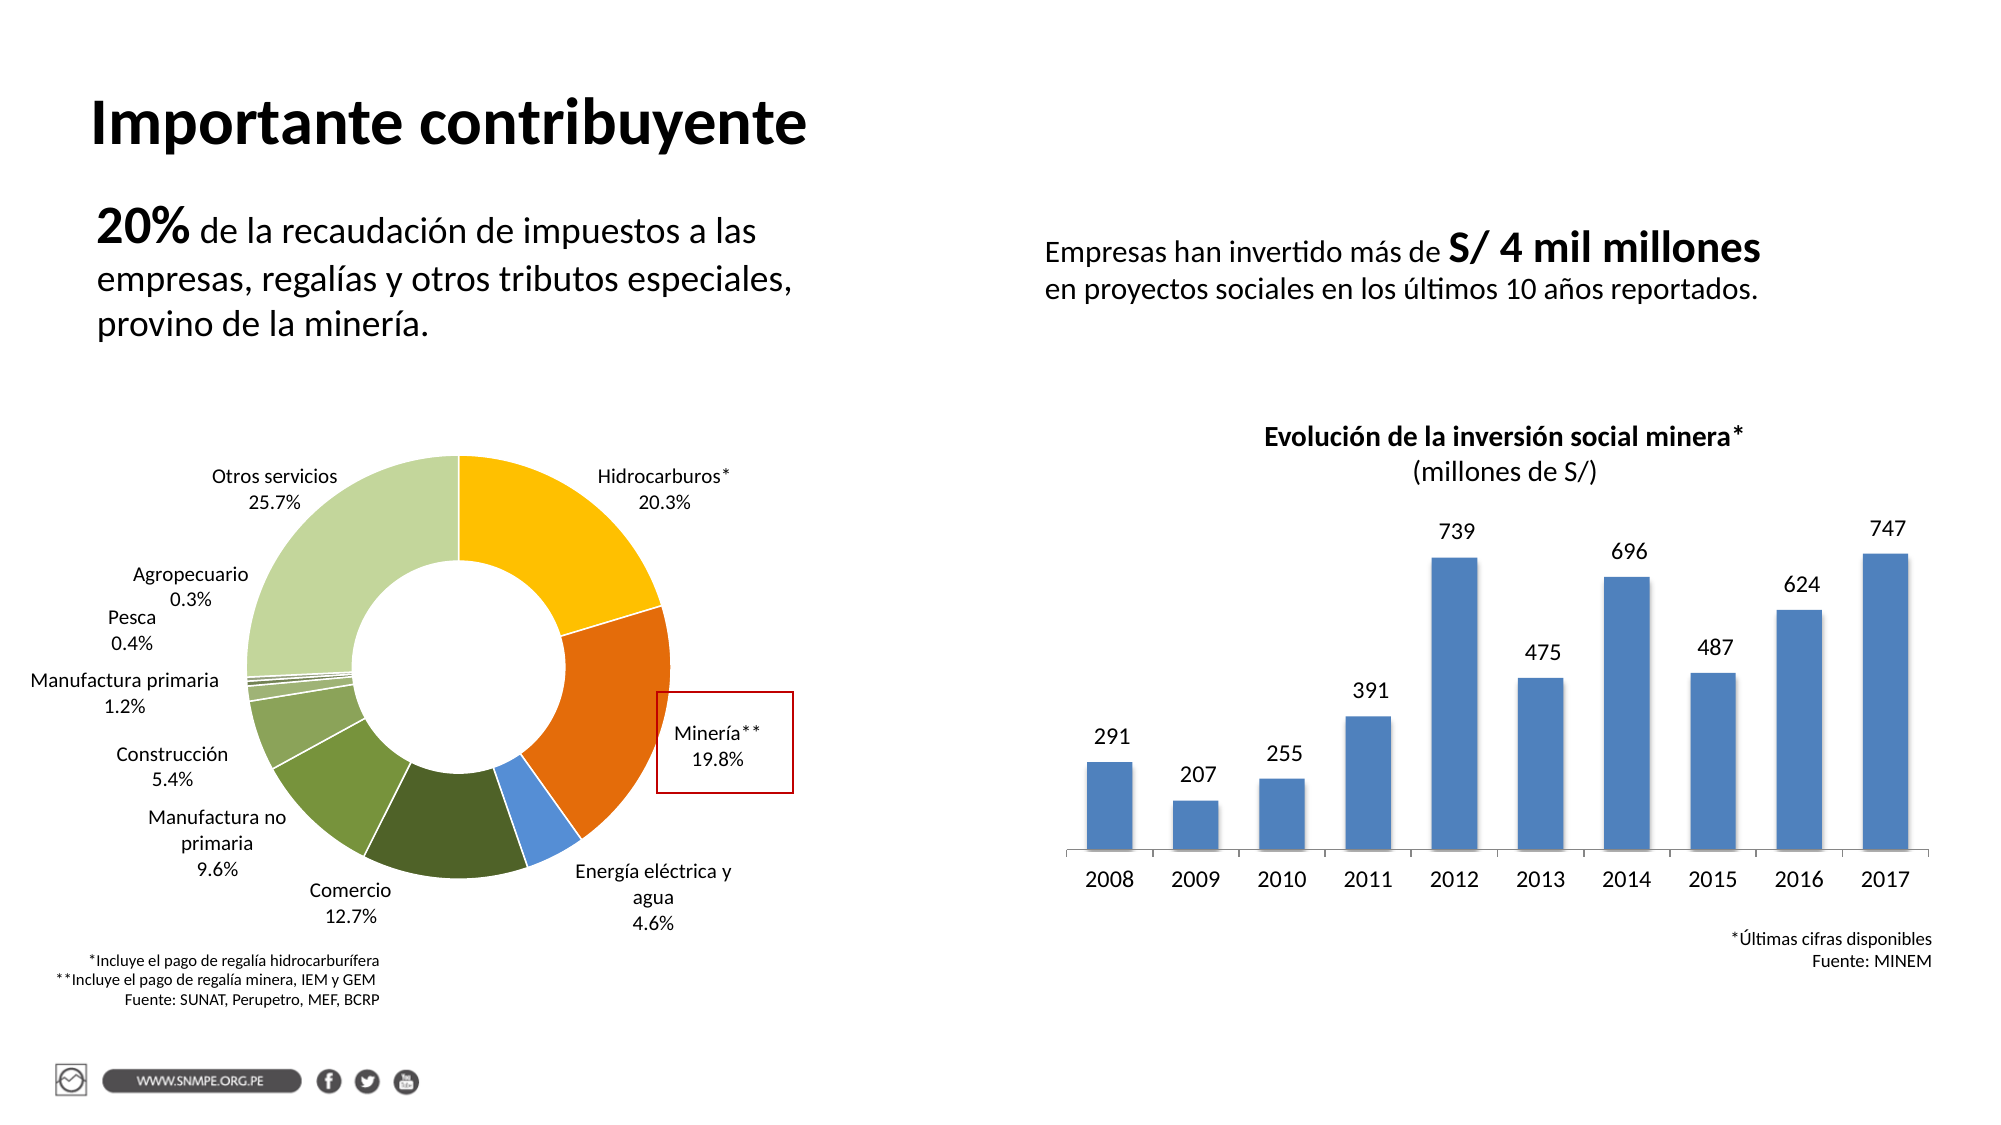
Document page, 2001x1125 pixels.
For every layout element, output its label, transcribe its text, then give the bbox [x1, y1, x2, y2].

text_box Evolución de la inversión social minera* (millones de S/) [1042, 409, 1969, 495]
text_box *Incluye el pago de regalía hidrocarburífera **Incluye el pago de regalía minera, IEM y GEM Fuente: SUNAT, Perupetro, MEF, BCRP [0, 954, 395, 1022]
text_box Importante contribuyente [75, 70, 1016, 166]
picture [1045, 493, 1931, 894]
text_box 20% de la recaudación de impuestos a las empresas, regalías y otros tributos especiales, provino de la minería. [82, 181, 889, 352]
text_box *Últimas cifras disponibles Fuente: MINEM [1675, 919, 1947, 979]
picture [0, 406, 909, 954]
title Empresas han invertido más de S/ 4 mil millones en proyectos sociales en los últimos 10 años reportados. [1030, 181, 2000, 315]
picture [45, 1048, 444, 1103]
